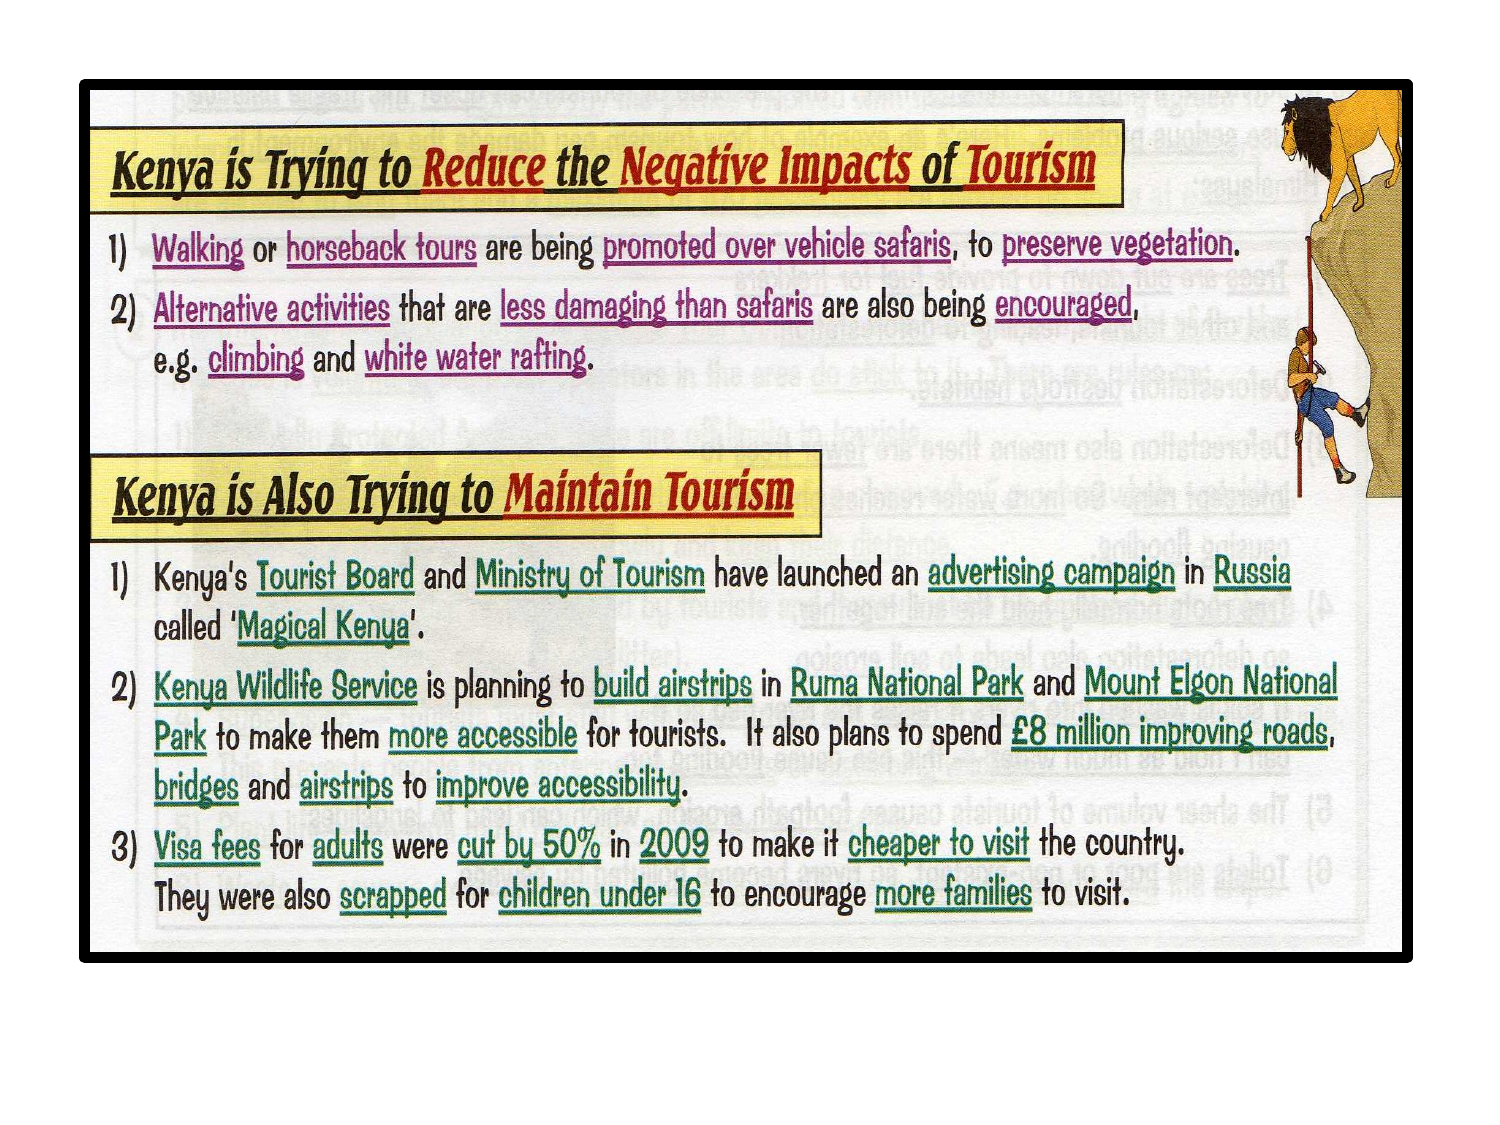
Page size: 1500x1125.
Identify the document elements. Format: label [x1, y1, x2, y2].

picture [90, 89, 1402, 953]
